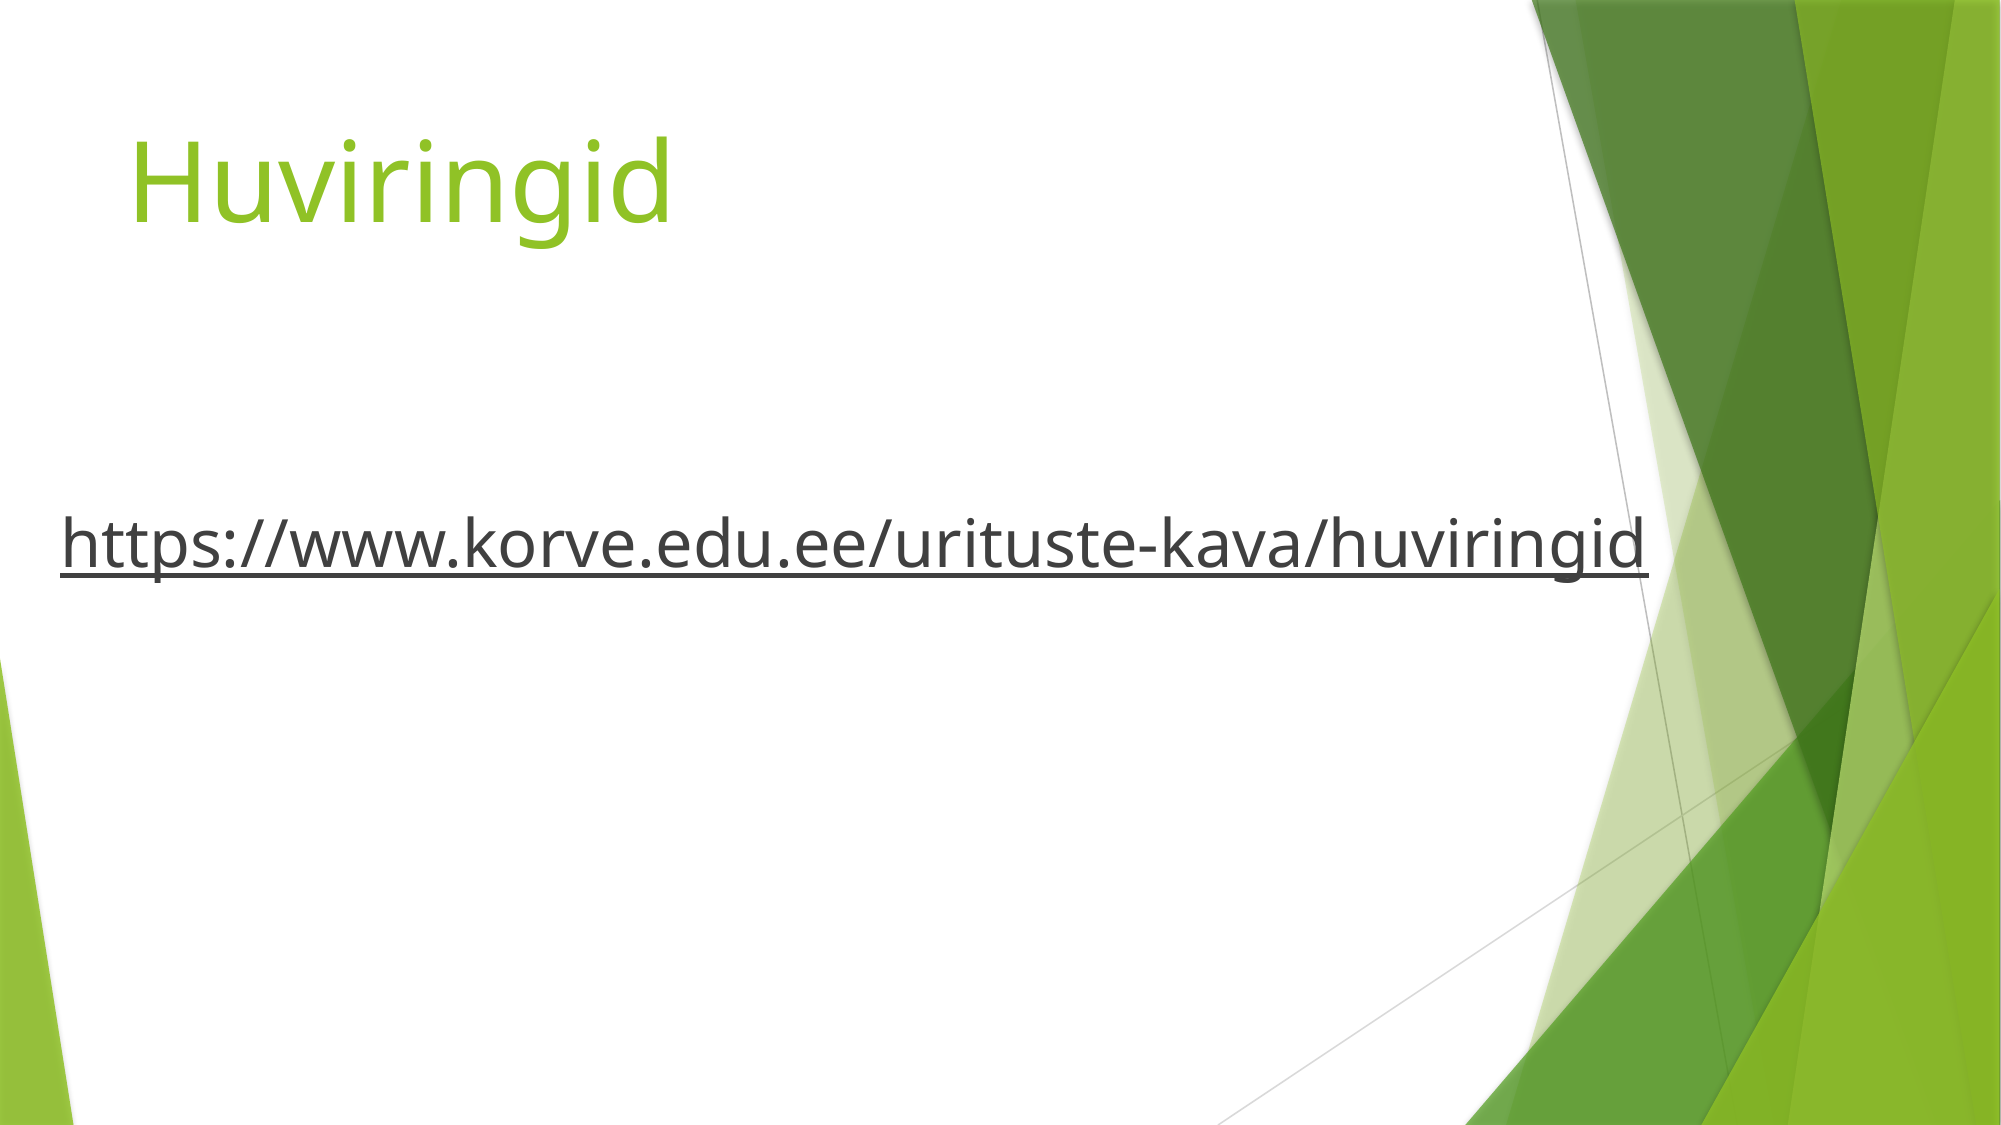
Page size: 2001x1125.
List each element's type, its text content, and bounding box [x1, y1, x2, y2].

title Huviringid [111, 102, 1694, 319]
list https://www.korve.edu.ee/urituste-kava/huviringid [45, 493, 1840, 633]
